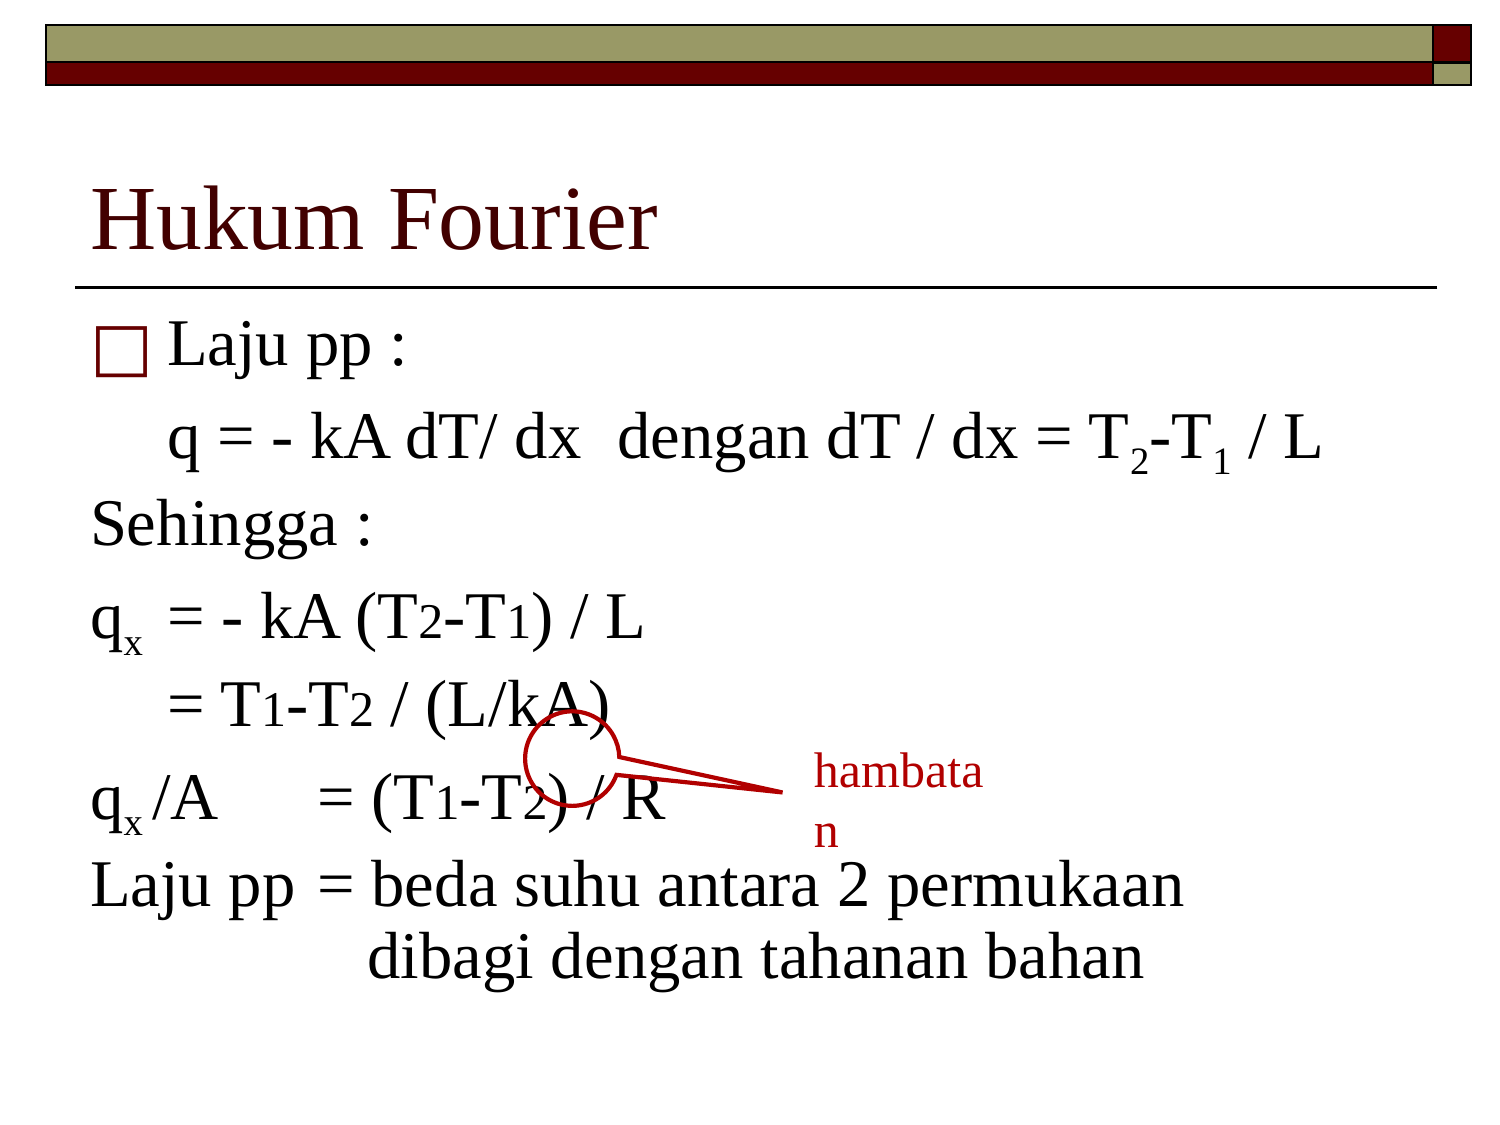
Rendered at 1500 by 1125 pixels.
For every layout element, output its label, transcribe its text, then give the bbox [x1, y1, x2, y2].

title Hukum Fourier [75, 87, 1425, 275]
text_box [525, 711, 783, 806]
list Laju pp : q = - kA dT/ dx dengan dT / dx = T2-T1 / L Sehingga : qx = - kA (T2-T1) / L = T1-T2 / (L/kA) qx /A = (T1-T2) / R Laju pp = beda suhu antara 2 permukaan dibagi dengan tahanan bahan [75, 299, 1425, 1006]
text_box hambatan [799, 730, 1024, 866]
